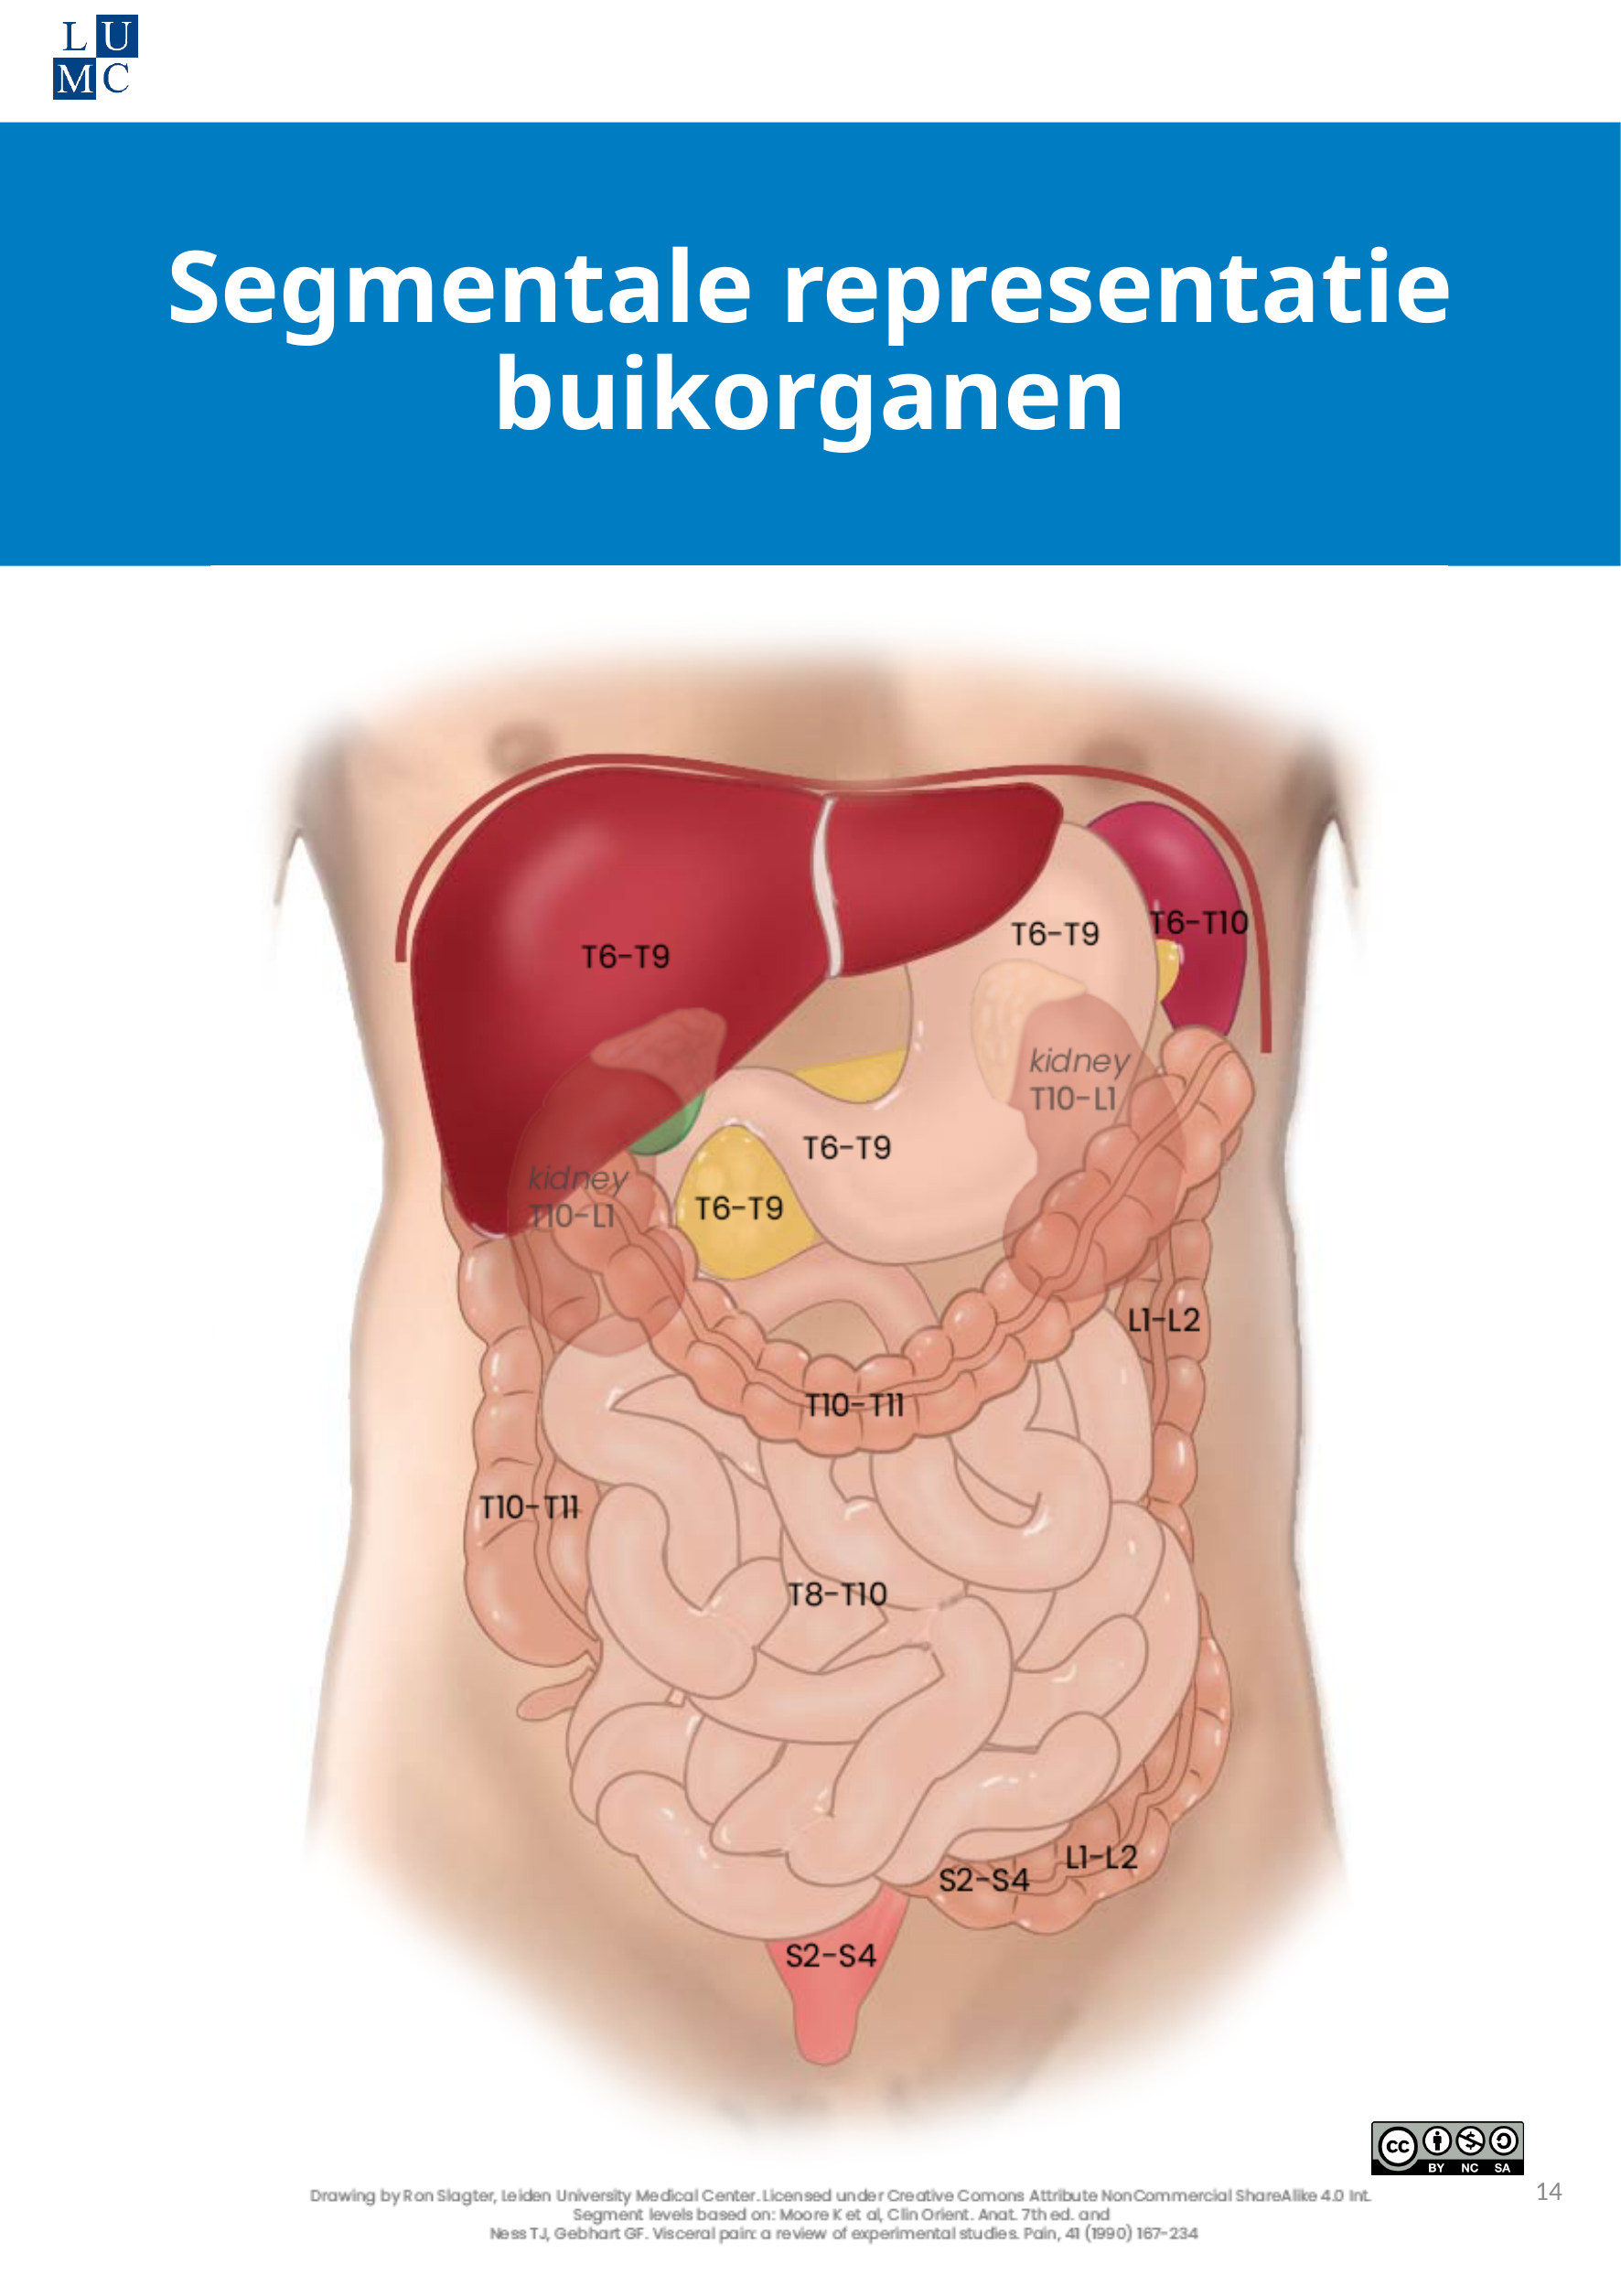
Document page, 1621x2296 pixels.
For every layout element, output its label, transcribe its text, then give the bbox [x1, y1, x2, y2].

picture [53, 15, 138, 100]
picture [210, 565, 1524, 2287]
text_box Segmentale representatie buikorganen [0, 122, 1621, 566]
slide_number 14 [1448, 2128, 1576, 2250]
